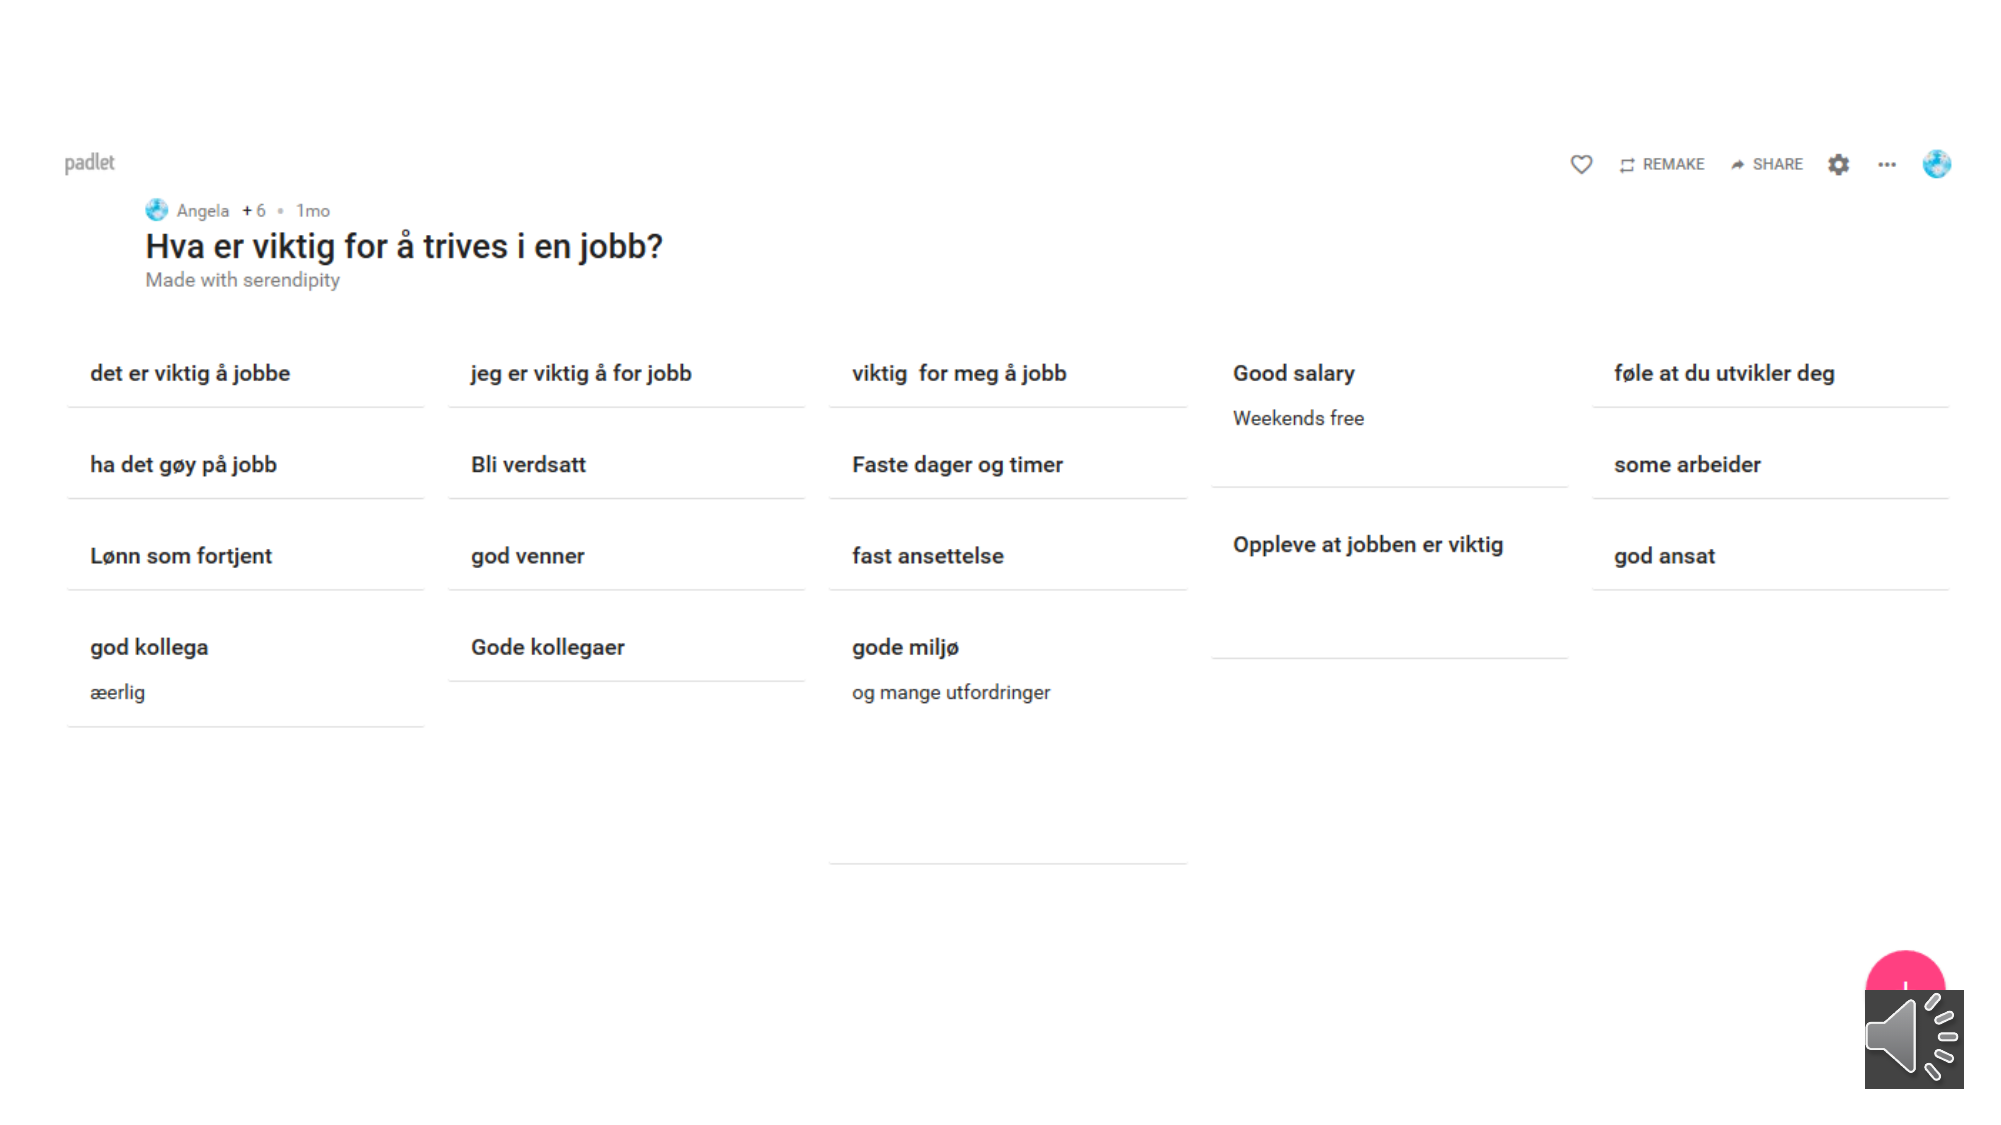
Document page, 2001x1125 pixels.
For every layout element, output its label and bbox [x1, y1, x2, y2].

picture [1864, 989, 1965, 1090]
list [50, 137, 1973, 1048]
